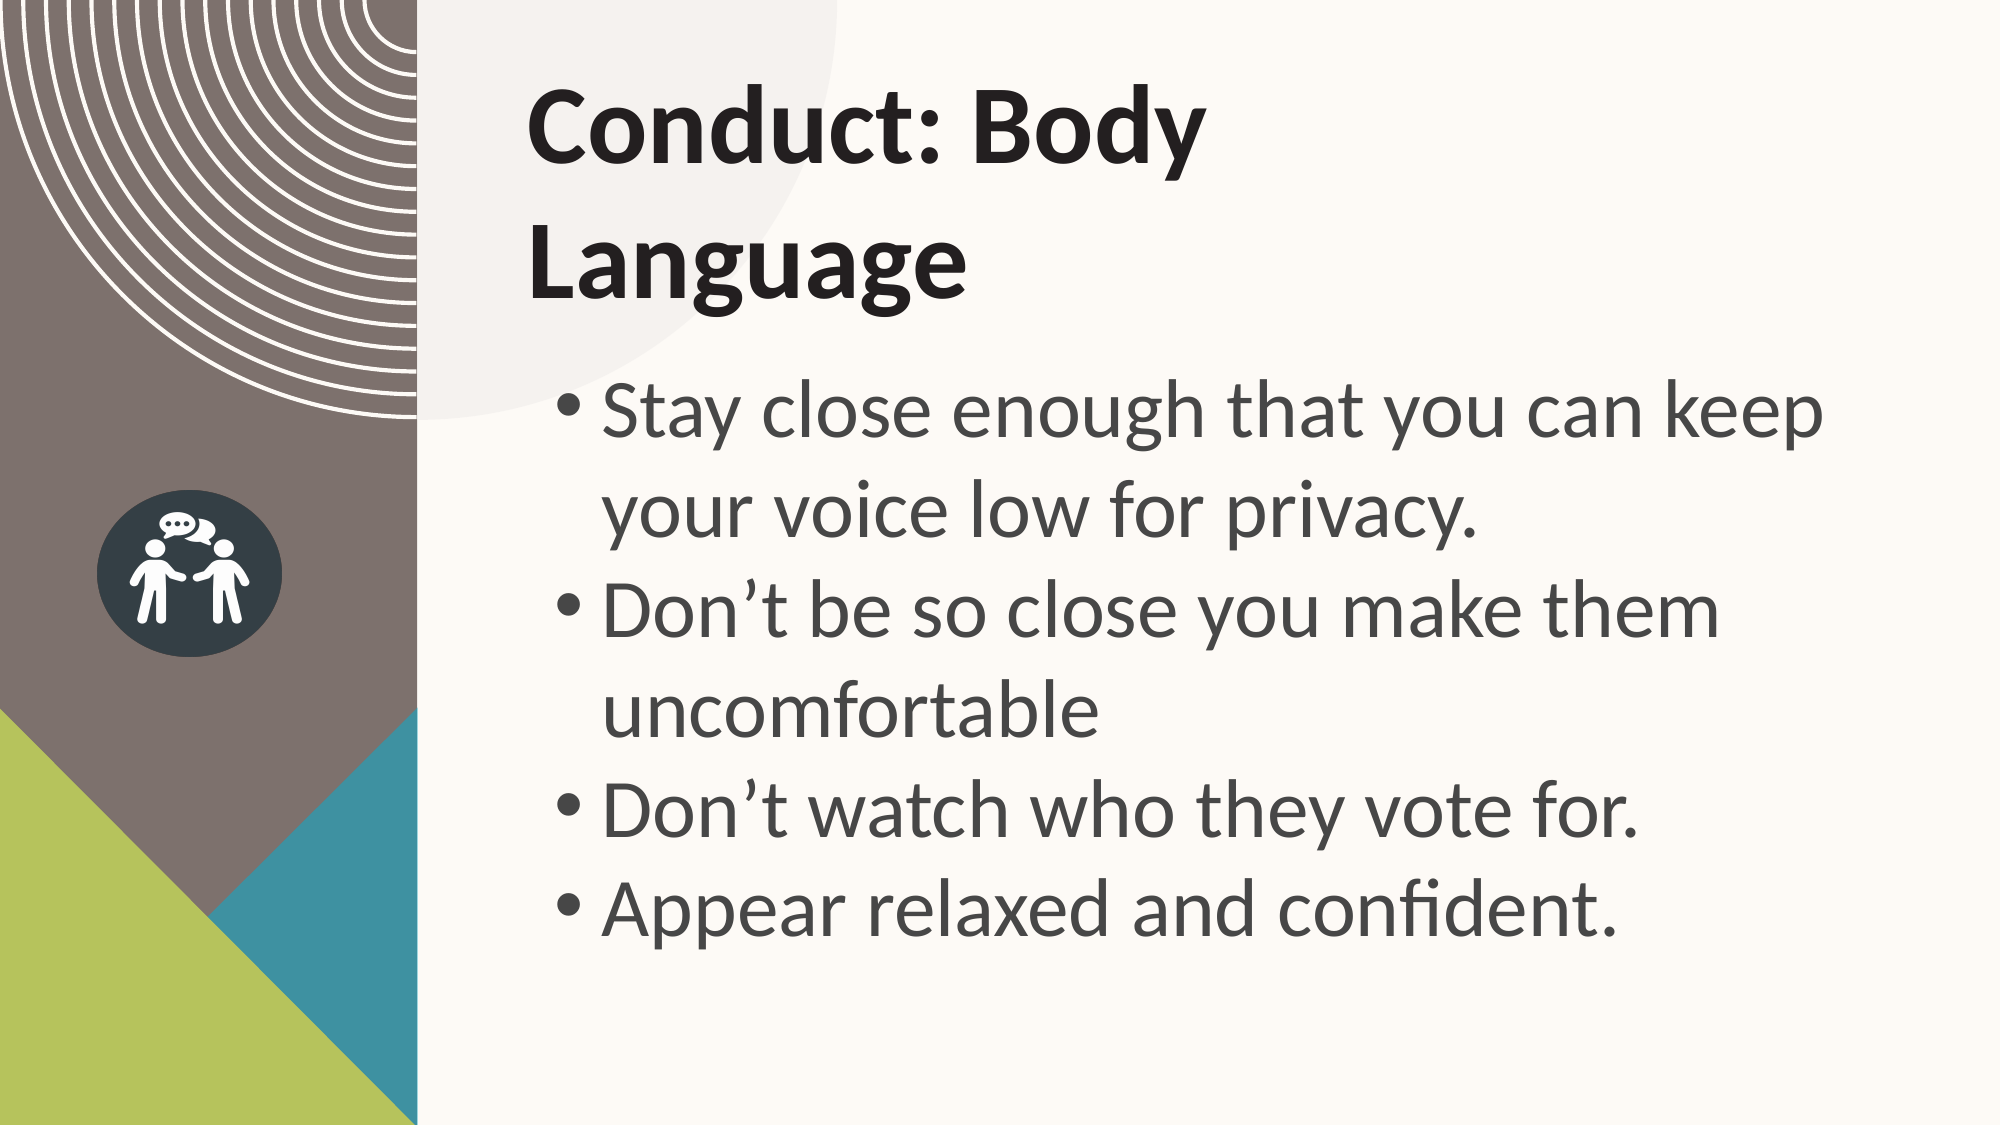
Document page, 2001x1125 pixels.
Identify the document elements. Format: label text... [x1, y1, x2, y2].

title Conduct: Body Language [512, 26, 1490, 321]
text_box Stay close enough that you can keep your voice low for privacy. Don’t be so close you make them uncomfortable Don’t watch who they vote for. Appear relaxed and confident. [539, 346, 1902, 961]
picture [97, 490, 282, 657]
